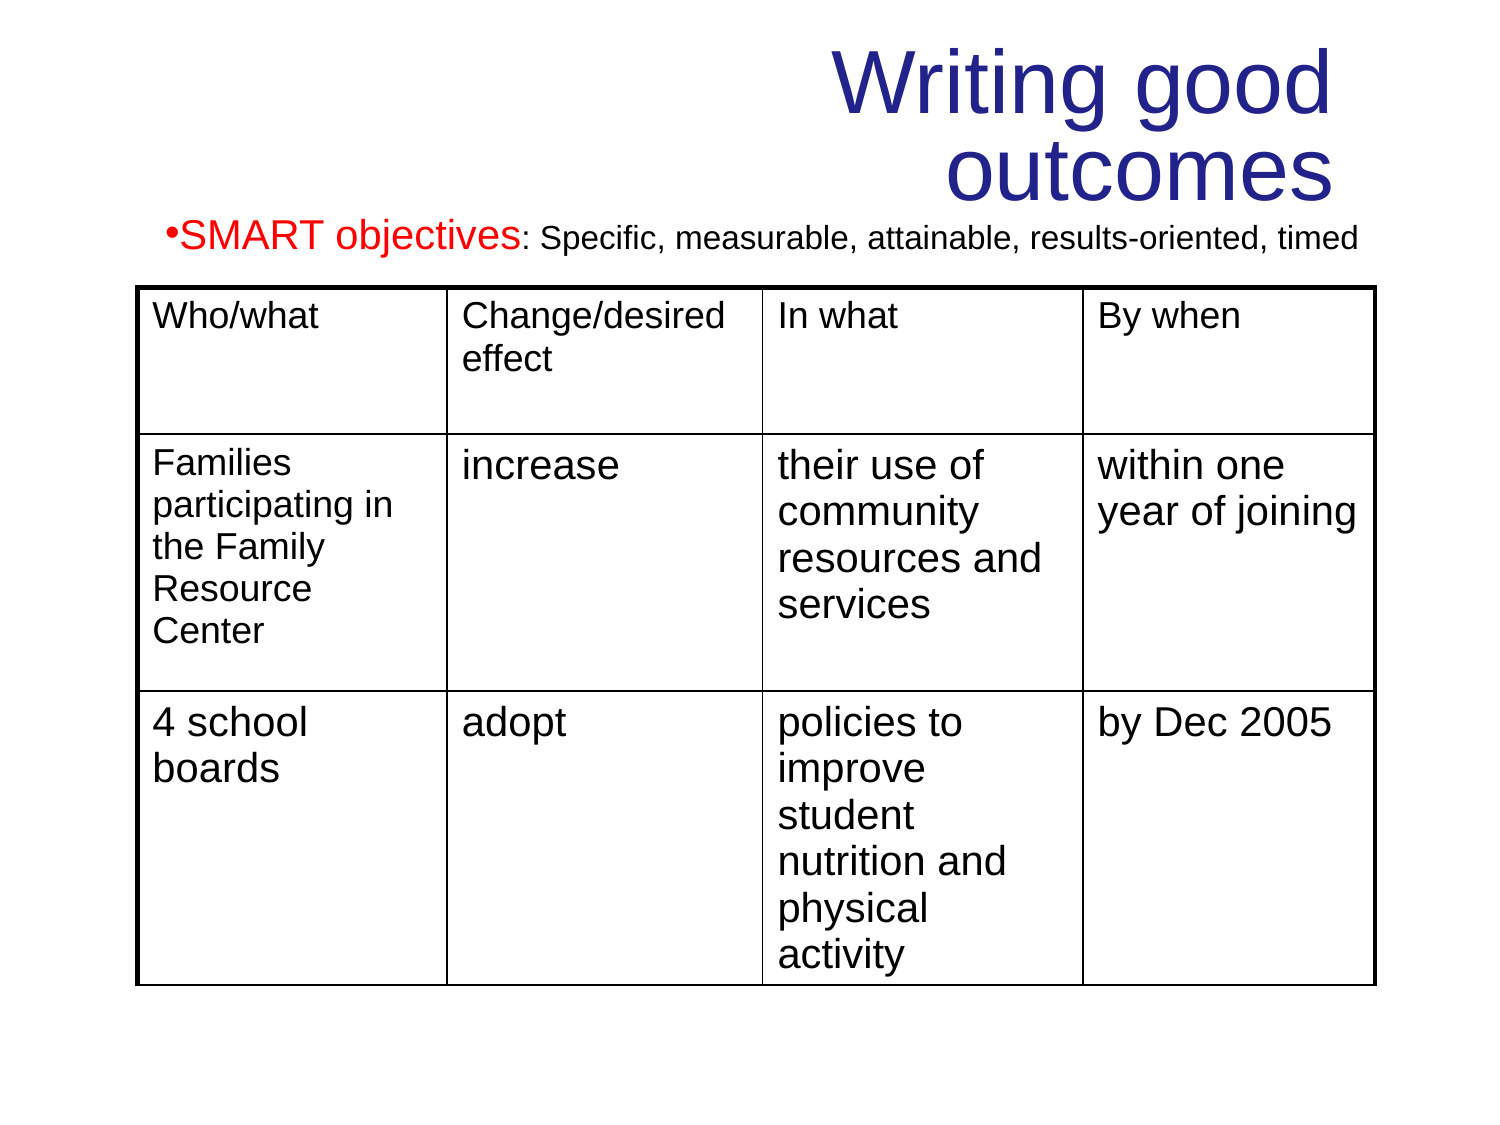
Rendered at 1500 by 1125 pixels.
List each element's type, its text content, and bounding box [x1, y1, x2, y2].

table_header Who/what [140, 290, 446, 433]
list SMART objectives: Specific, measurable, attainable, results-oriented, timed [150, 200, 1400, 300]
table_cell by Dec 2005 [1084, 692, 1373, 984]
table_header Change/desired effect [448, 290, 762, 433]
table_cell within one year of joining [1084, 435, 1373, 690]
table_cell their use of community resources and services [763, 435, 1082, 690]
table_cell Families participating in the Family Resource Center [140, 435, 446, 690]
title Writing good outcomes [575, 37, 1350, 200]
table_cell policies to improve student nutrition and physical activity [763, 692, 1082, 984]
table_cell increase [448, 435, 762, 690]
table_cell 4 school boards [140, 692, 446, 984]
table_cell adopt [448, 692, 762, 984]
table_header By when [1084, 290, 1373, 433]
table_header In what [763, 290, 1082, 433]
